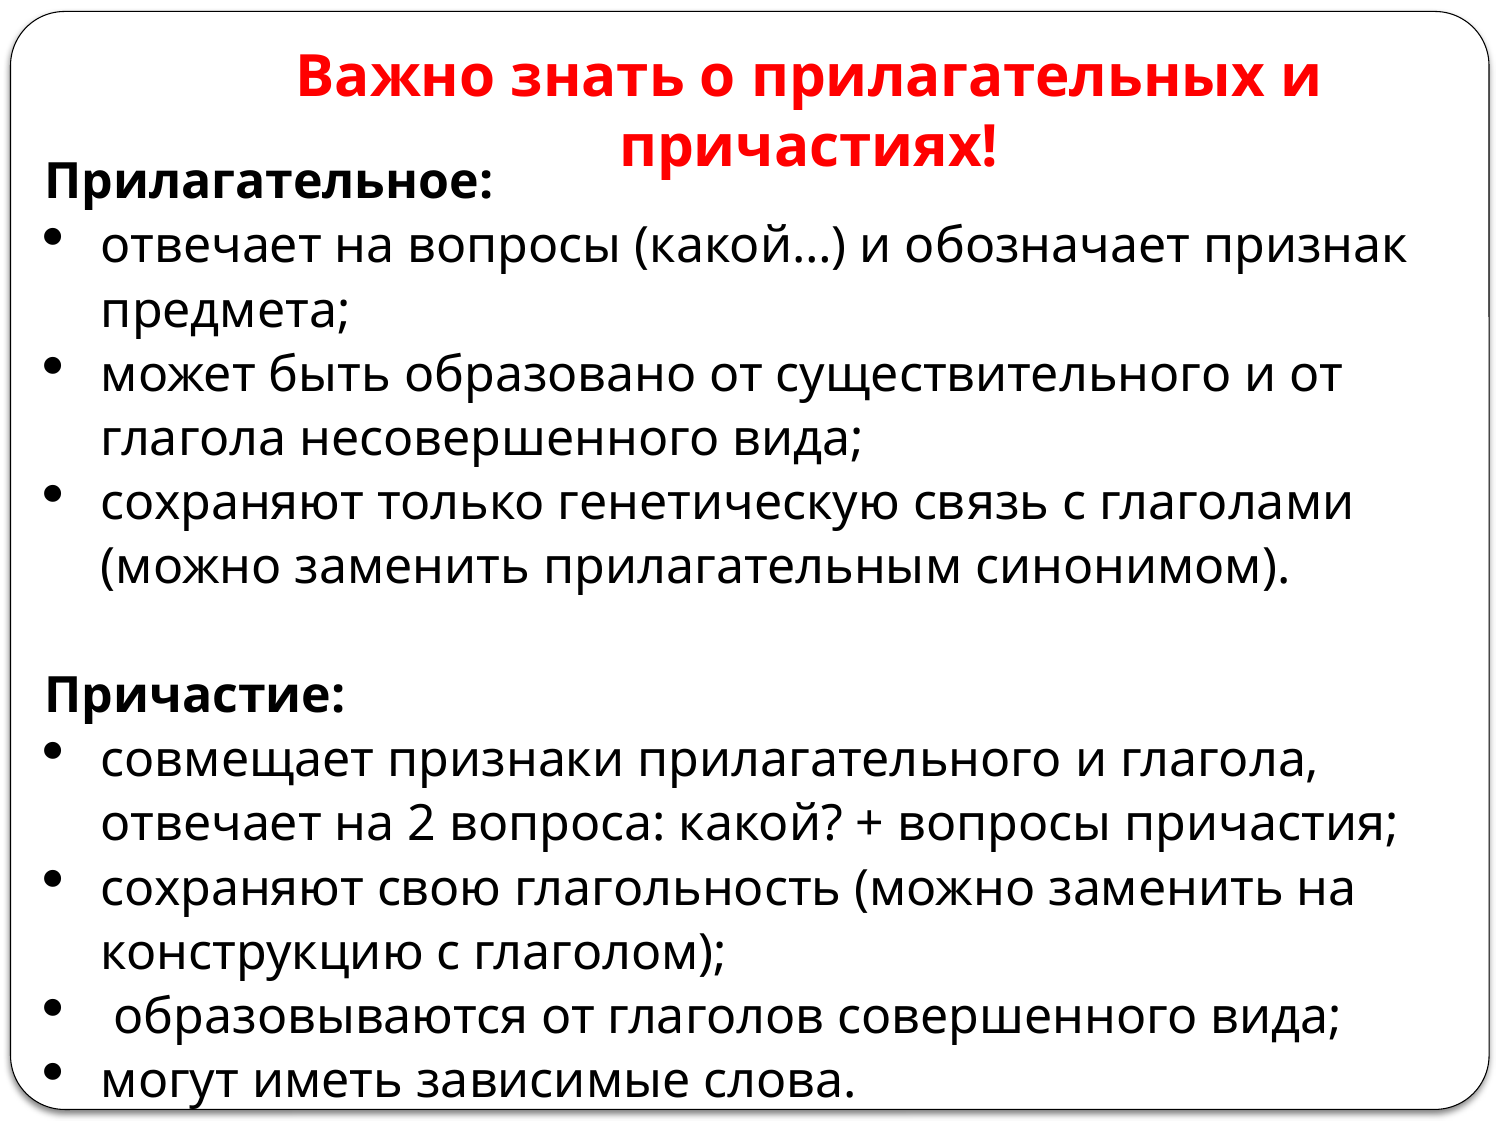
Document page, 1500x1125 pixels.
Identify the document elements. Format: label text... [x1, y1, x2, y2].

text_box Прилагательное: отвечает на вопросы (какой…) и обозначает признак предмета; может быть образовано от существительного и от глагола несовершенного вида; сохраняют только генетическую связь с глаголами (можно заменить прилагательным синонимом). Причастие: совмещает признаки прилагательного и глагола, отвечает на 2 вопроса: какой? + вопросы причастия; сохраняют свою глагольность (можно заменить на конструкцию с глаголом); образовываются от глаголов совершенного вида; могут иметь зависимые слова. [29, 137, 1471, 1125]
text_box Важно знать о прилагательных и причастиях! [147, 30, 1471, 137]
